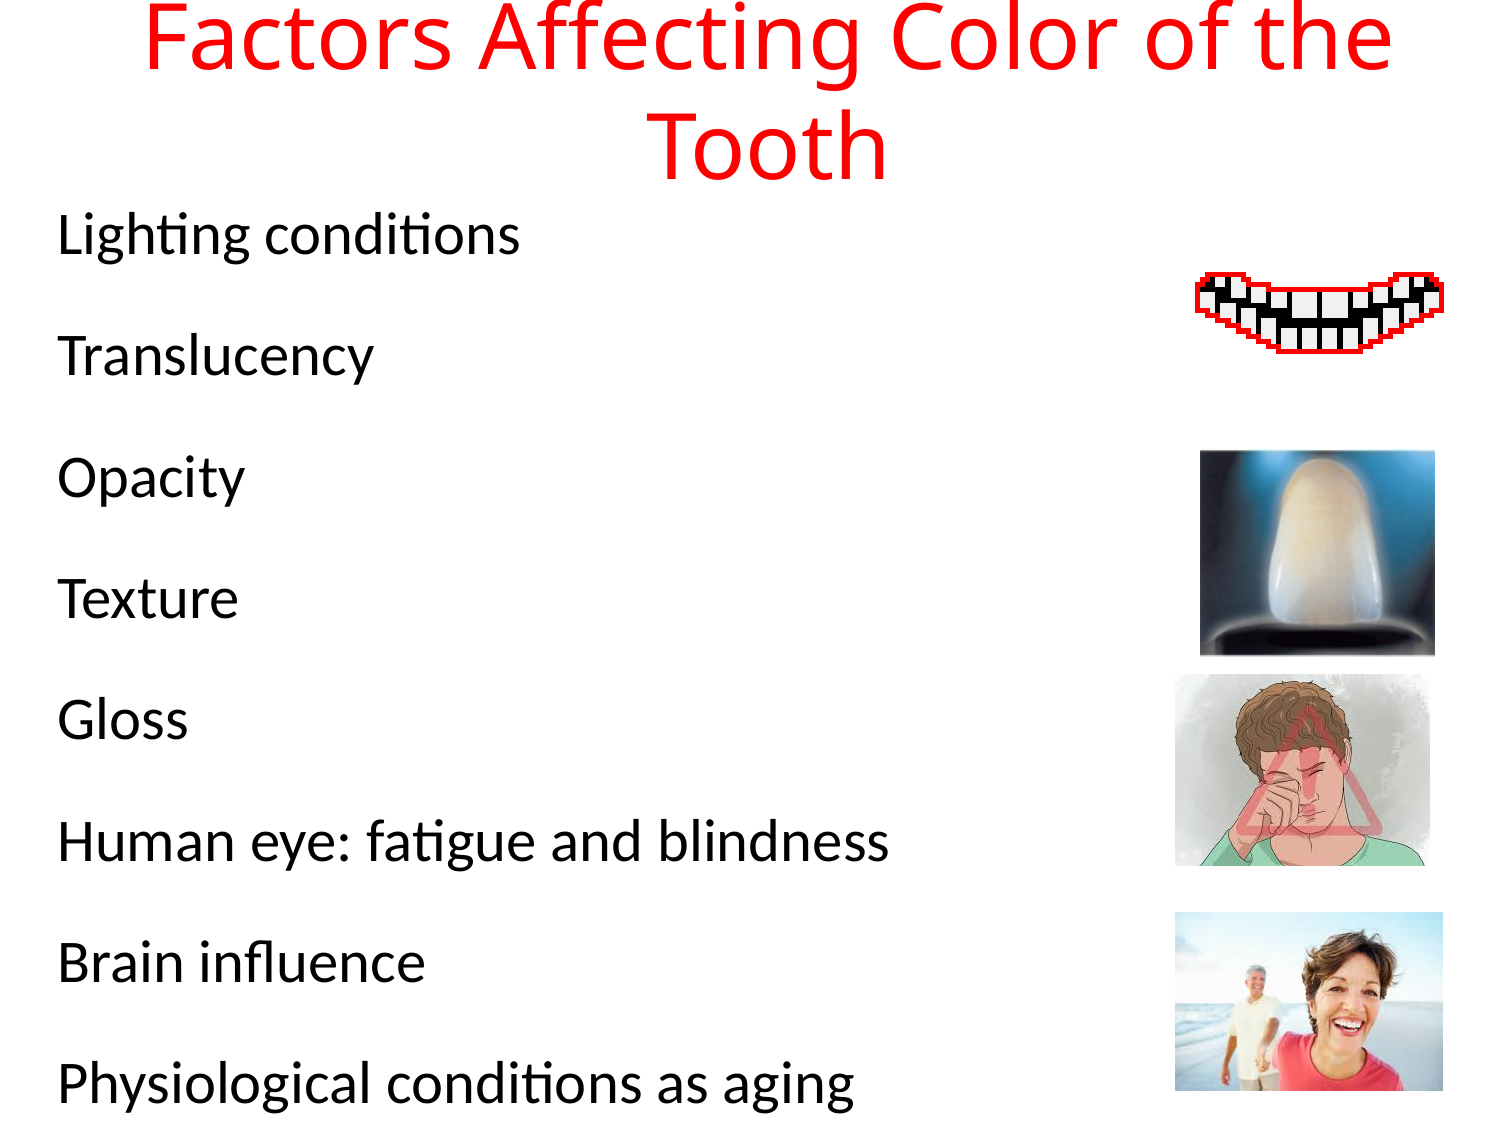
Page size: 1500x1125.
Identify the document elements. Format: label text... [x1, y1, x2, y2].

title Factors Affecting Color of the Tooth [37, 0, 1500, 175]
picture [1174, 262, 1451, 365]
picture [1174, 674, 1430, 866]
picture [1174, 912, 1443, 1091]
list Lighting conditions Translucency Opacity Texture Gloss Human eye: fatigue and blindness Brain influence Physiological conditions as aging [0, 149, 1163, 1125]
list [1199, 449, 1435, 657]
